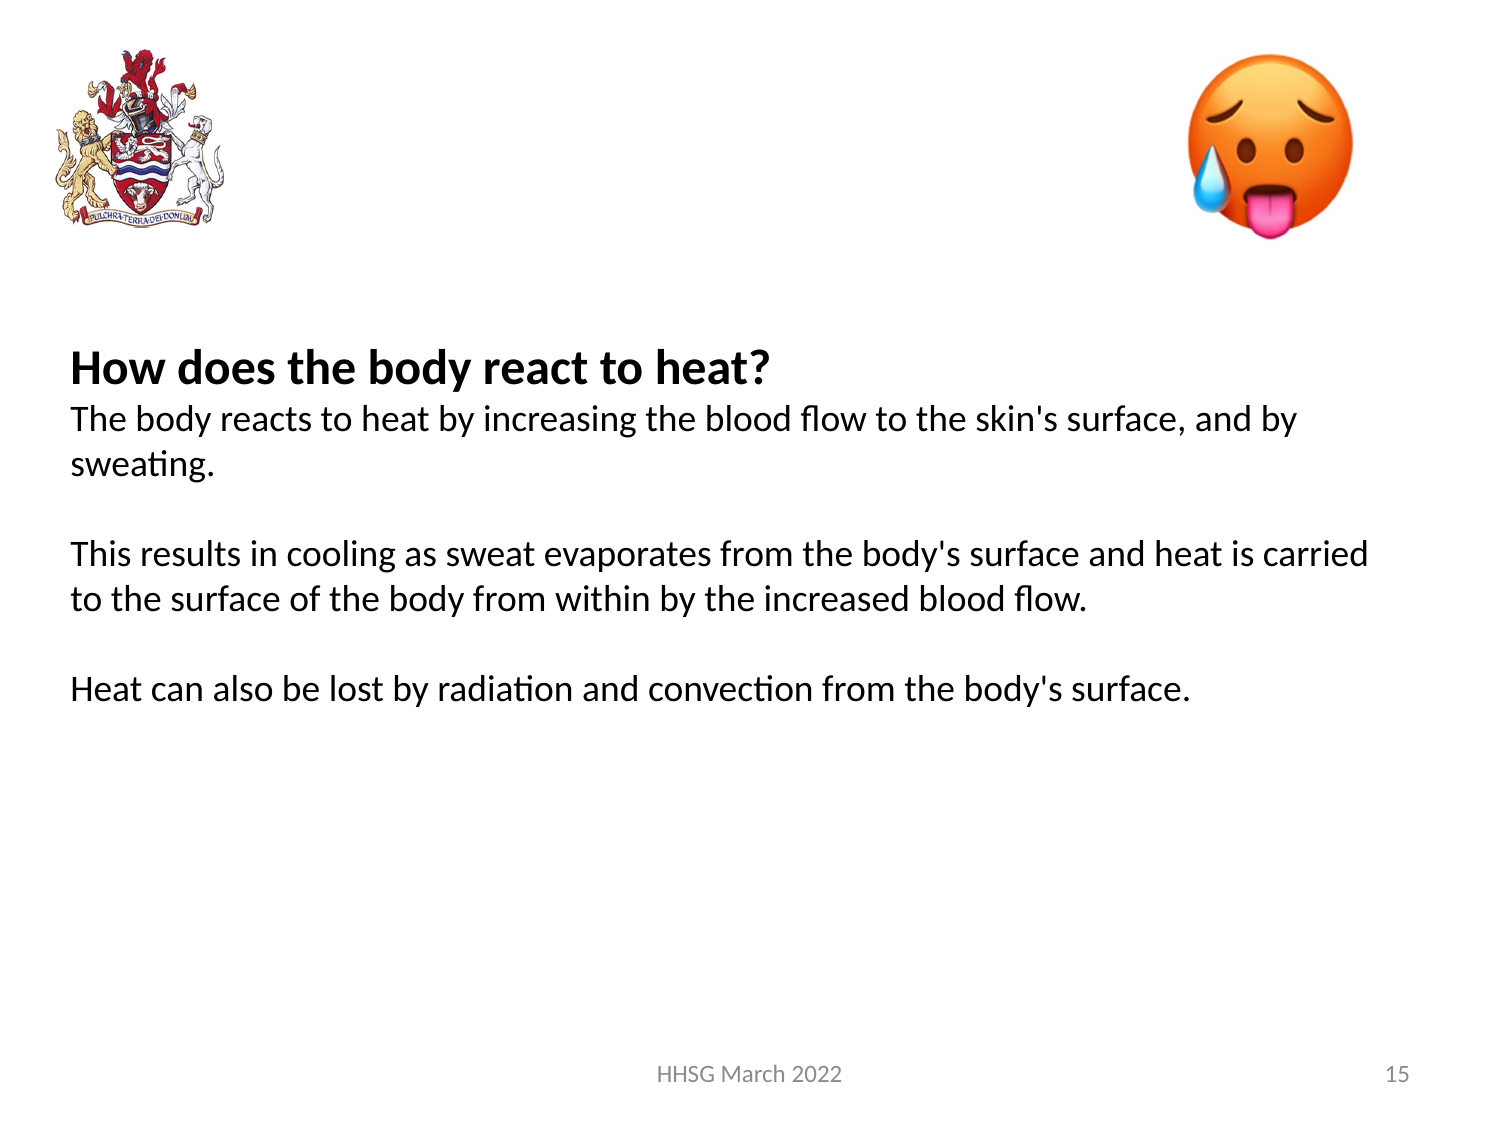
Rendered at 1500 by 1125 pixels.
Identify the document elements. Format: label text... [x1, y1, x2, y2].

text_box How does the body react to heat? The body reacts to heat by increasing the blood flow to the skin's surface, and by sweating. This results in cooling as sweat evaporates from the body's surface and heat is carried to the surface of the body from within by the increased blood flow. Heat can also be lost by radiation and convection from the body's surface. [55, 266, 1419, 762]
slide_number 15 [1074, 1042, 1425, 1103]
picture [55, 49, 224, 228]
footer HHSG March 2022 [512, 1042, 988, 1103]
picture [1104, 49, 1436, 244]
